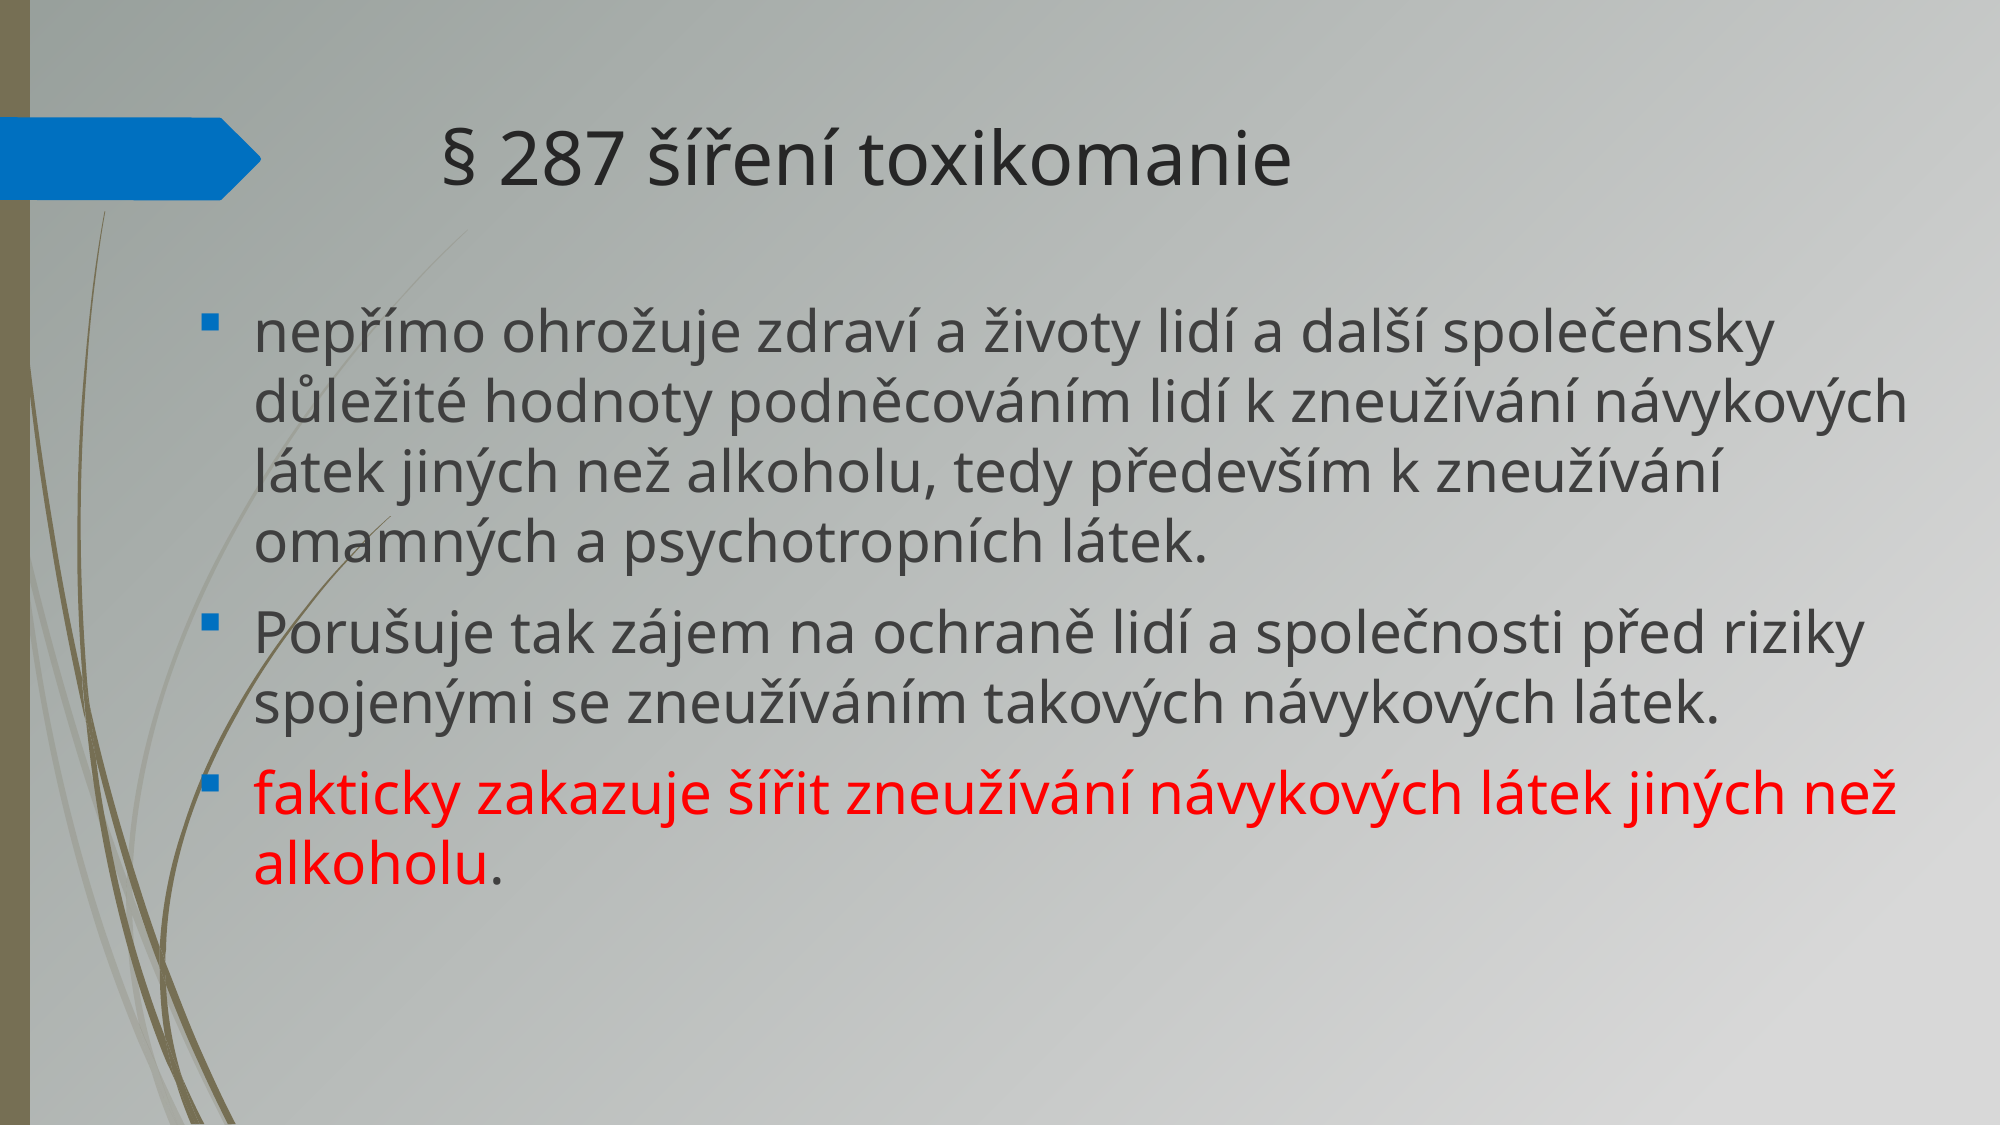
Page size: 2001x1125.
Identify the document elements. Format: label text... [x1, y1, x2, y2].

list nepřímo ohrožuje zdraví a životy lidí a další společensky důležité hodnoty podněcováním lidí k zneužívání návykových látek jiných než alkoholu, tedy především k zneužívání omamných a psychotropních látek. Porušuje tak zájem na ochraně lidí a společnosti před riziky spojenými se zneužíváním takových návykových látek. fakticky zakazuje šířit zneužívání návykových látek jiných než alkoholu. [163, 286, 1941, 970]
title § 287 šíření toxikomanie [425, 102, 1888, 286]
